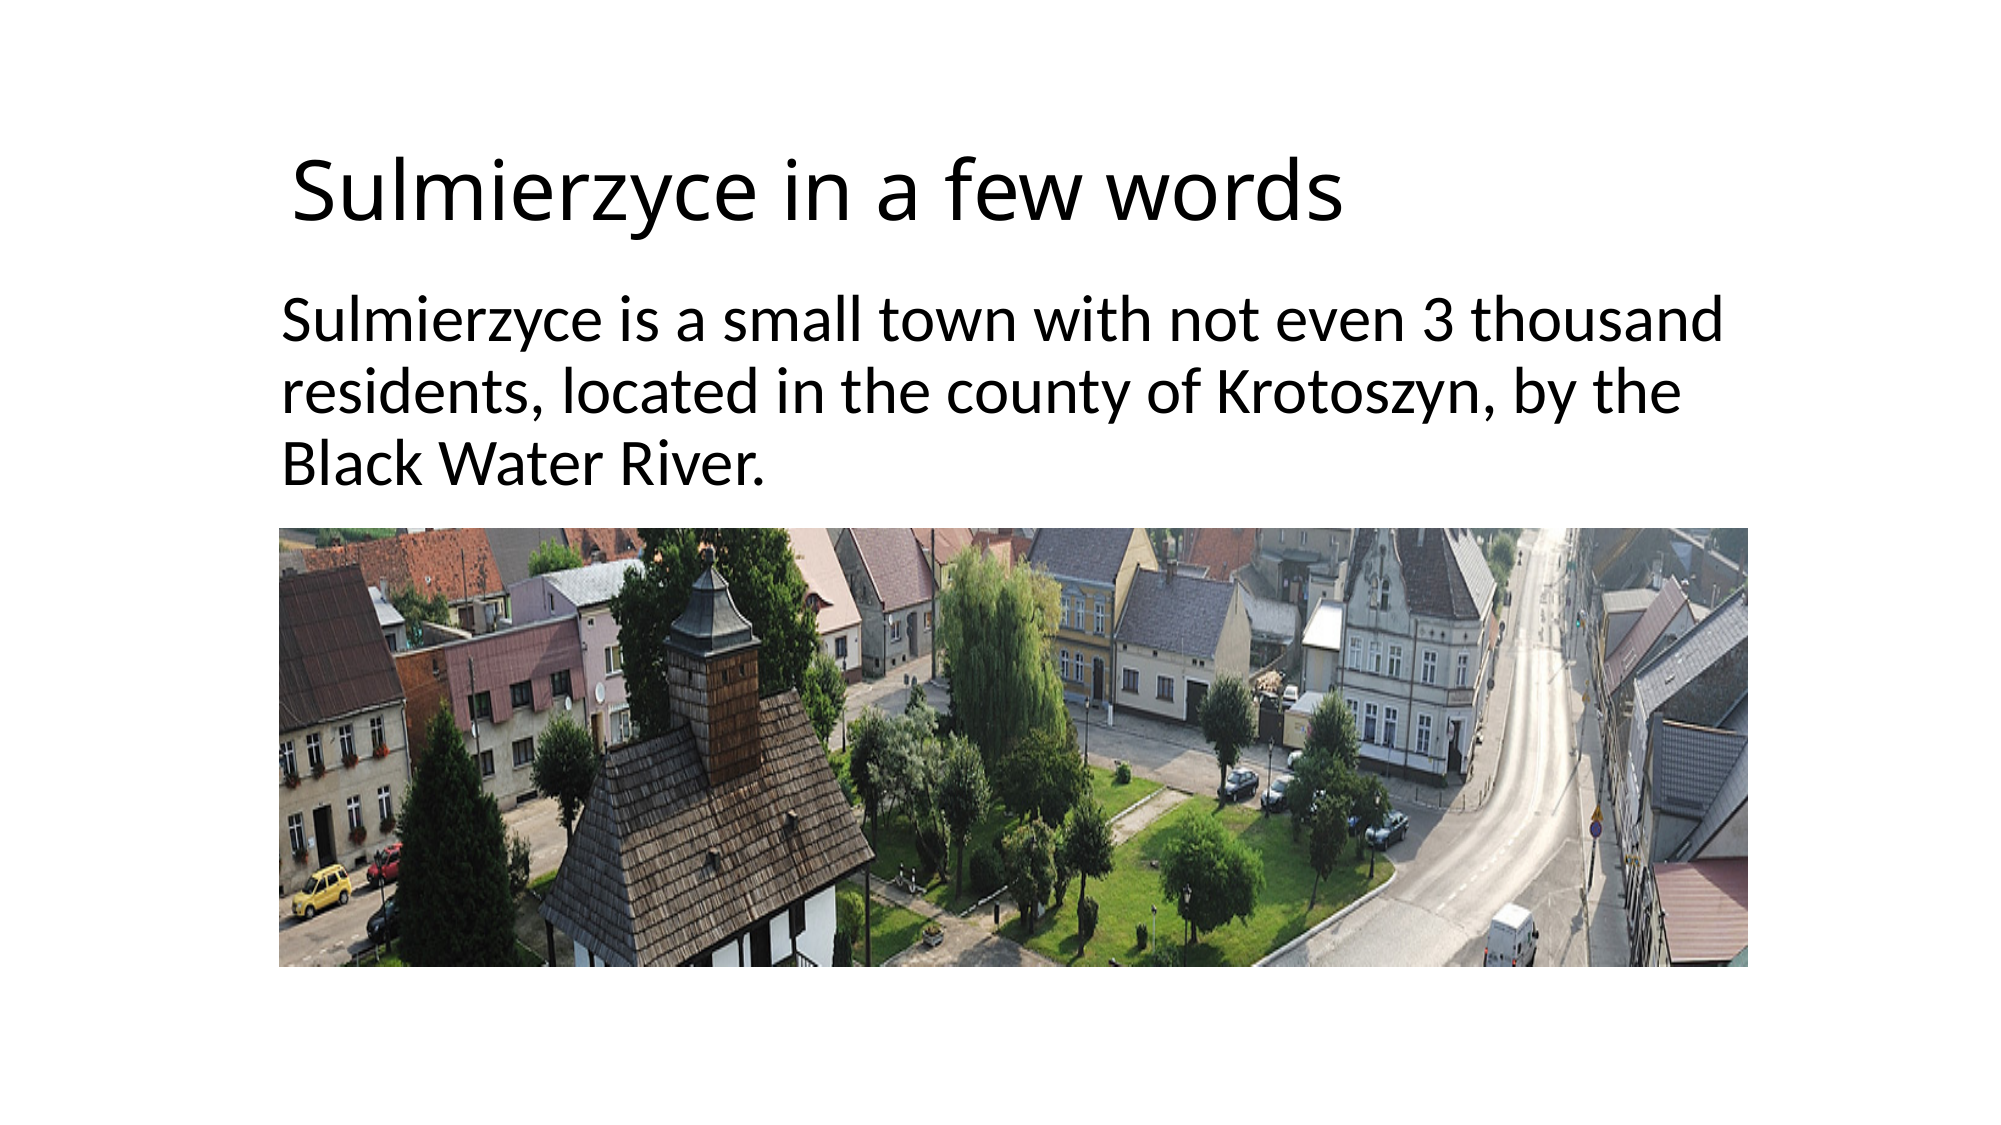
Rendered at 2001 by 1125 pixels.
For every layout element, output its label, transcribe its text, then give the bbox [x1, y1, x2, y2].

subtitle Sulmierzyce is a small town with not even 3 thousand residents, located in the county of Krotoszyn, by the Black Water River. [266, 276, 1799, 1052]
picture [279, 528, 1748, 968]
title Sulmierzyce in a few words [276, 107, 1750, 247]
